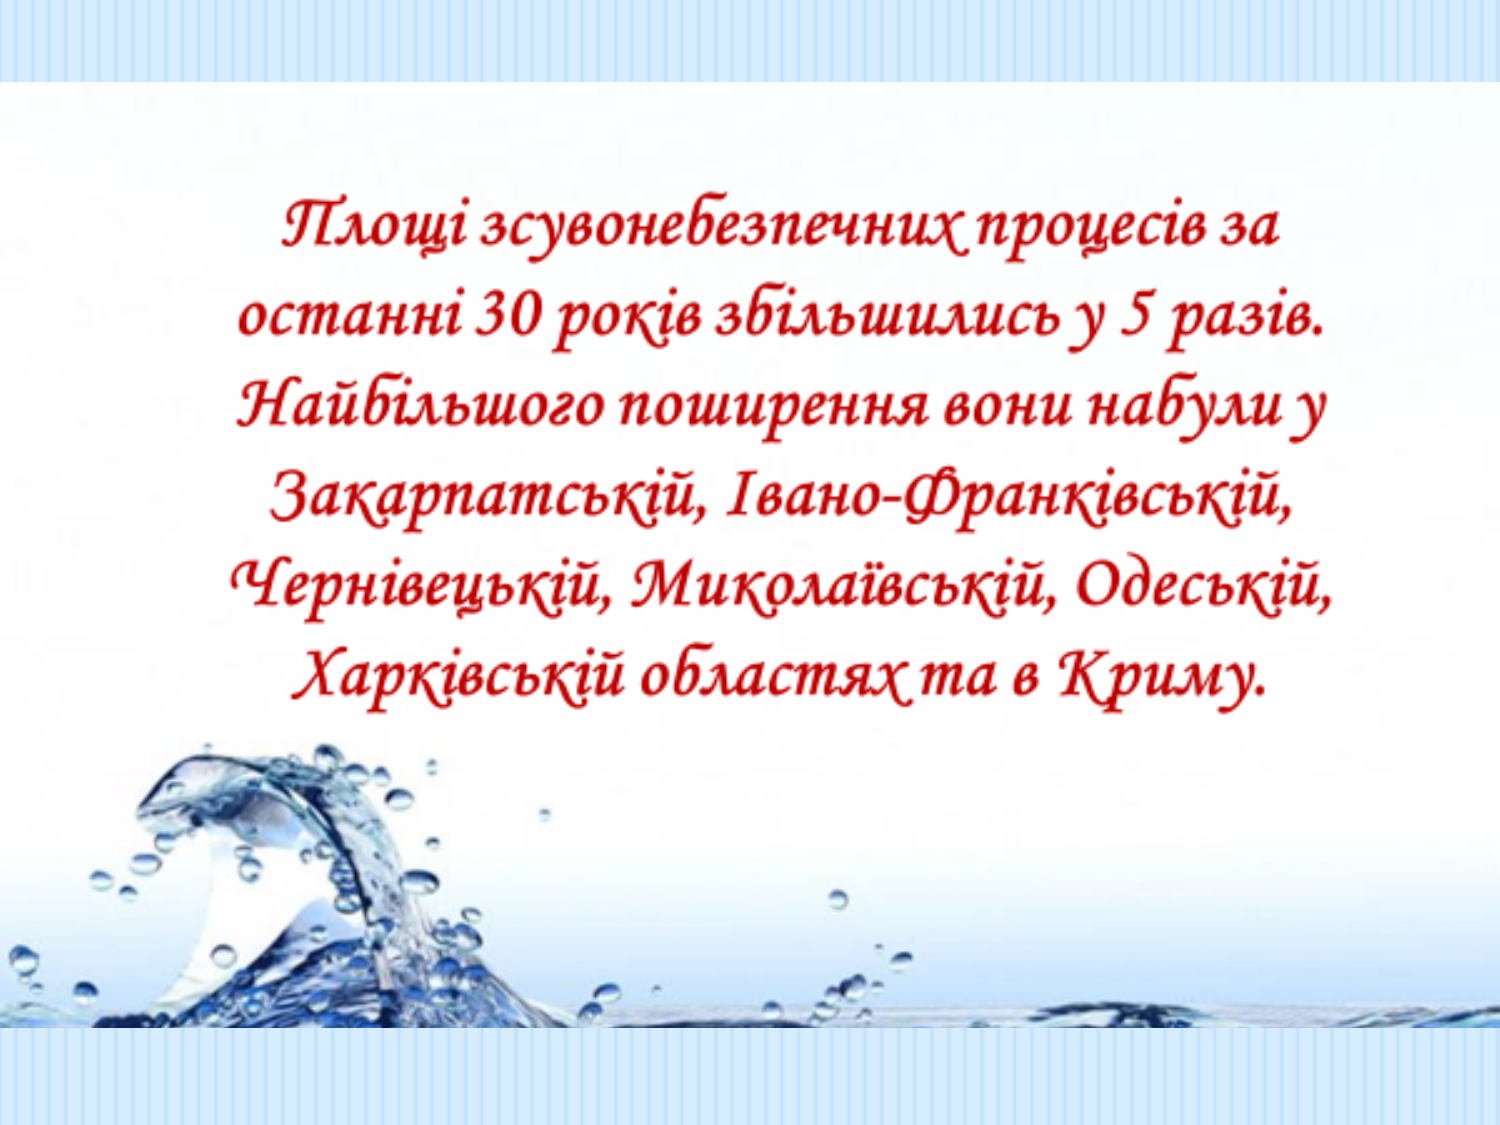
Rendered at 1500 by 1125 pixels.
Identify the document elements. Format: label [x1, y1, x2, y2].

list [0, 82, 1500, 1028]
